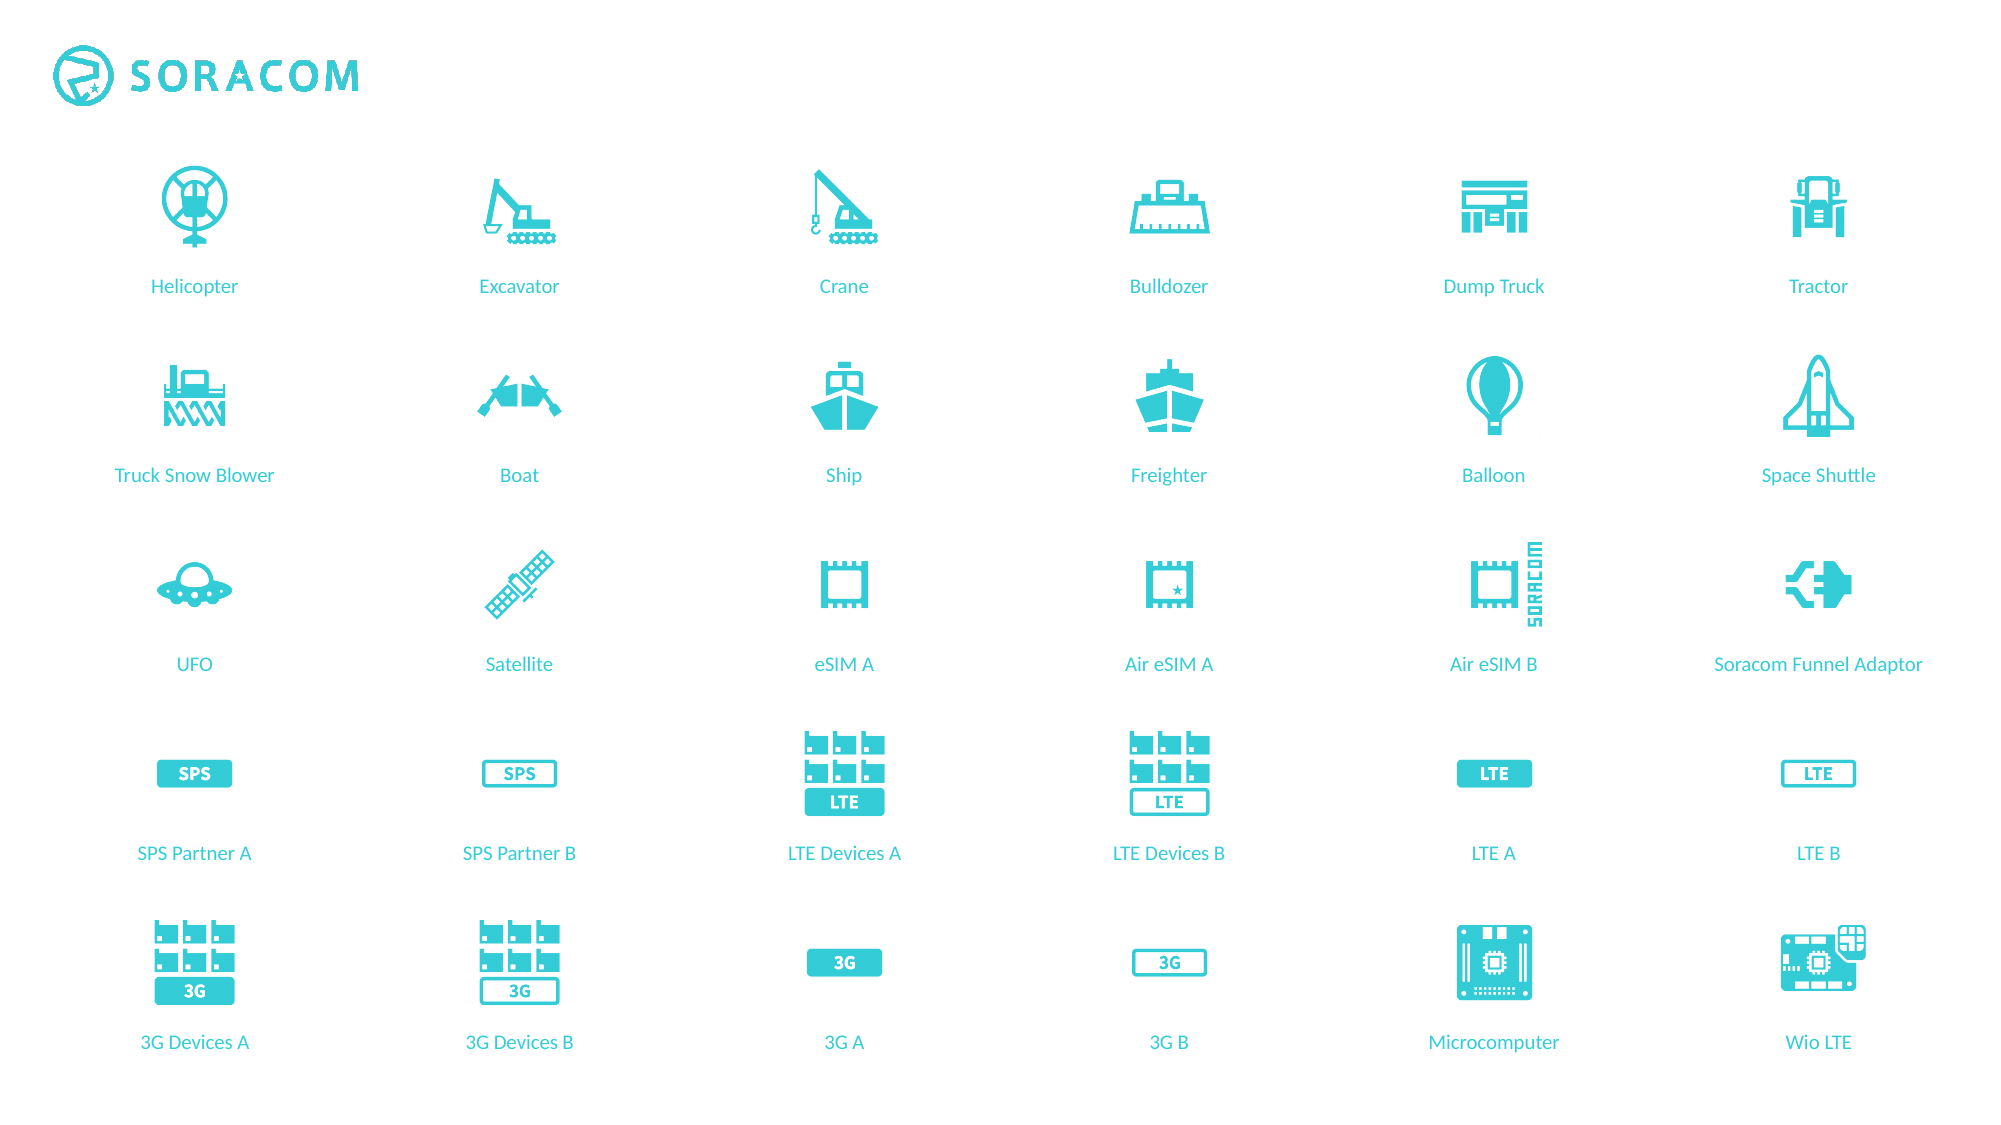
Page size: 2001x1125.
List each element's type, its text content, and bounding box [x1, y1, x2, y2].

picture [1110, 336, 1229, 455]
text_box Freighter [1116, 455, 1223, 495]
text_box UFO [161, 644, 228, 684]
picture [135, 147, 254, 266]
text_box LTE A [1457, 833, 1532, 873]
picture [1434, 714, 1554, 833]
picture [1434, 903, 1554, 1022]
text_box Truck Snow Blower [100, 454, 290, 495]
picture [785, 903, 904, 1022]
picture [1110, 147, 1229, 266]
text_box Microcomputer [1413, 1021, 1575, 1062]
picture [1110, 525, 1229, 644]
text_box Tractor [1774, 266, 1864, 306]
picture [1110, 714, 1229, 833]
picture [135, 336, 254, 455]
text_box Air eSIM A [1110, 644, 1229, 684]
text_box LTE Devices A [773, 832, 916, 873]
picture [460, 336, 579, 455]
text_box Bulldozer [1114, 266, 1224, 306]
picture [135, 714, 254, 833]
picture [1759, 903, 1878, 1022]
text_box SPS Partner B [448, 832, 592, 873]
text_box Boat [485, 455, 554, 495]
picture [460, 525, 579, 644]
picture [135, 525, 254, 644]
picture [785, 147, 904, 266]
text_box Wio LTE [1770, 1022, 1867, 1062]
text_box SPS Partner A [123, 832, 267, 873]
picture [53, 45, 358, 106]
text_box Ship [811, 455, 878, 495]
picture [1759, 714, 1878, 833]
text_box Crane [805, 266, 884, 306]
picture [1759, 336, 1878, 455]
picture [1759, 147, 1878, 266]
text_box Satellite [471, 644, 569, 684]
picture [1434, 147, 1554, 266]
picture [785, 336, 904, 455]
text_box Balloon [1447, 455, 1541, 495]
text_box 3G A [809, 1022, 880, 1062]
picture [1434, 336, 1554, 455]
text_box Excavator [464, 266, 575, 306]
picture [1759, 525, 1878, 644]
text_box eSIM A [799, 644, 890, 684]
picture [785, 525, 904, 644]
picture [460, 147, 579, 266]
picture [785, 714, 904, 833]
text_box 3G B [1134, 1022, 1204, 1062]
picture [460, 714, 579, 833]
text_box Air eSIM B [1435, 644, 1553, 684]
text_box 3G Devices B [450, 1021, 589, 1062]
text_box LTE Devices B [1098, 832, 1241, 873]
picture [1110, 903, 1229, 1022]
text_box Helicopter [136, 266, 254, 306]
picture [135, 903, 254, 1022]
text_box Dump Truck [1428, 265, 1560, 306]
text_box LTE B [1782, 833, 1856, 873]
text_box 3G Devices A [125, 1021, 265, 1062]
text_box Space Shuttle [1747, 454, 1891, 495]
text_box Soracom Funnel Adaptor [1699, 643, 1939, 684]
picture [460, 903, 579, 1022]
picture [1434, 525, 1554, 644]
